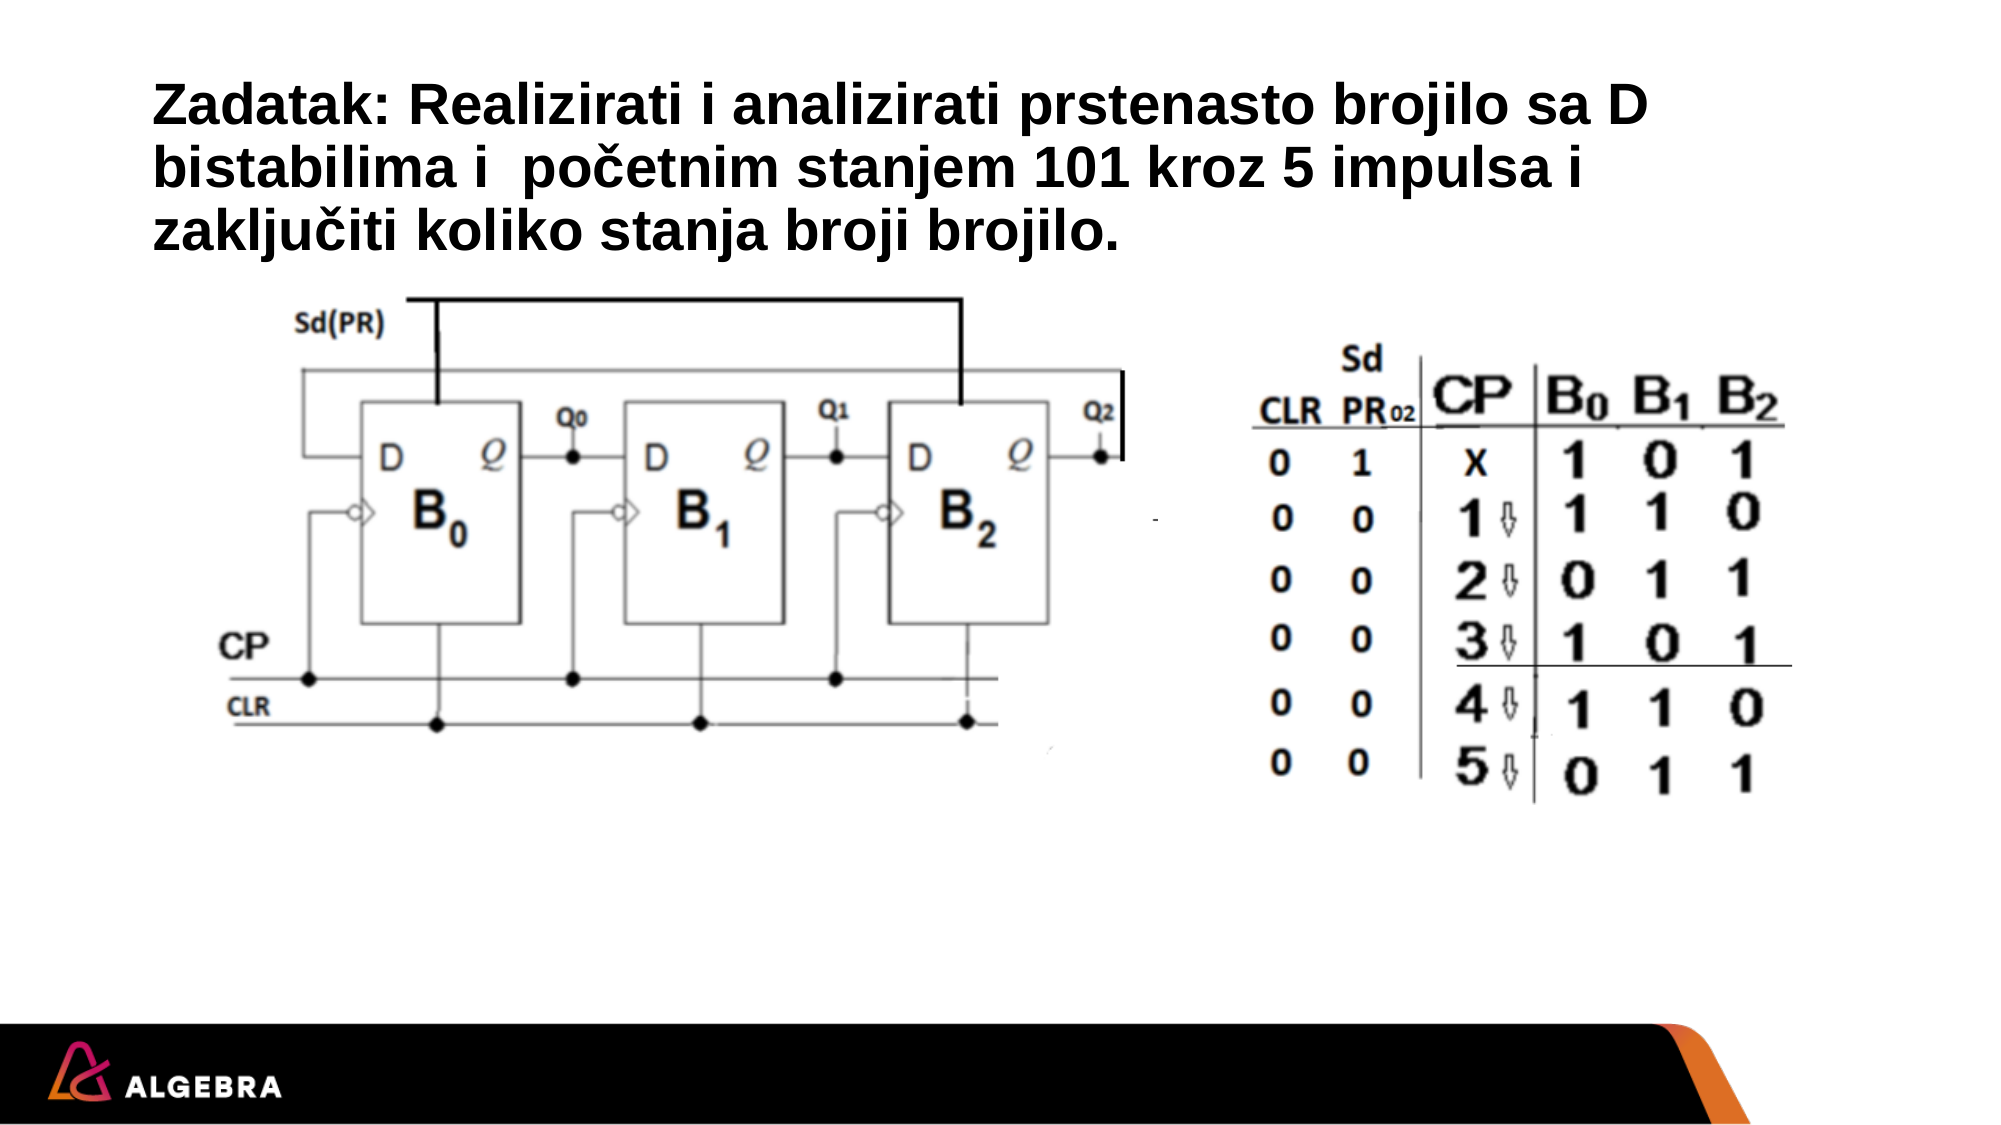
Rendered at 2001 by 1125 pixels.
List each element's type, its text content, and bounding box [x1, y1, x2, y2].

picture [0, 1023, 1958, 1125]
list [168, 275, 1158, 765]
title Zadatak: Realizirati i analizirati prstenasto brojilo sa D bistabilima i početnim stanjem 101 kroz 5 impulsa i zaključiti koliko stanja broji brojilo. [137, 59, 1863, 278]
picture [1228, 320, 1793, 805]
